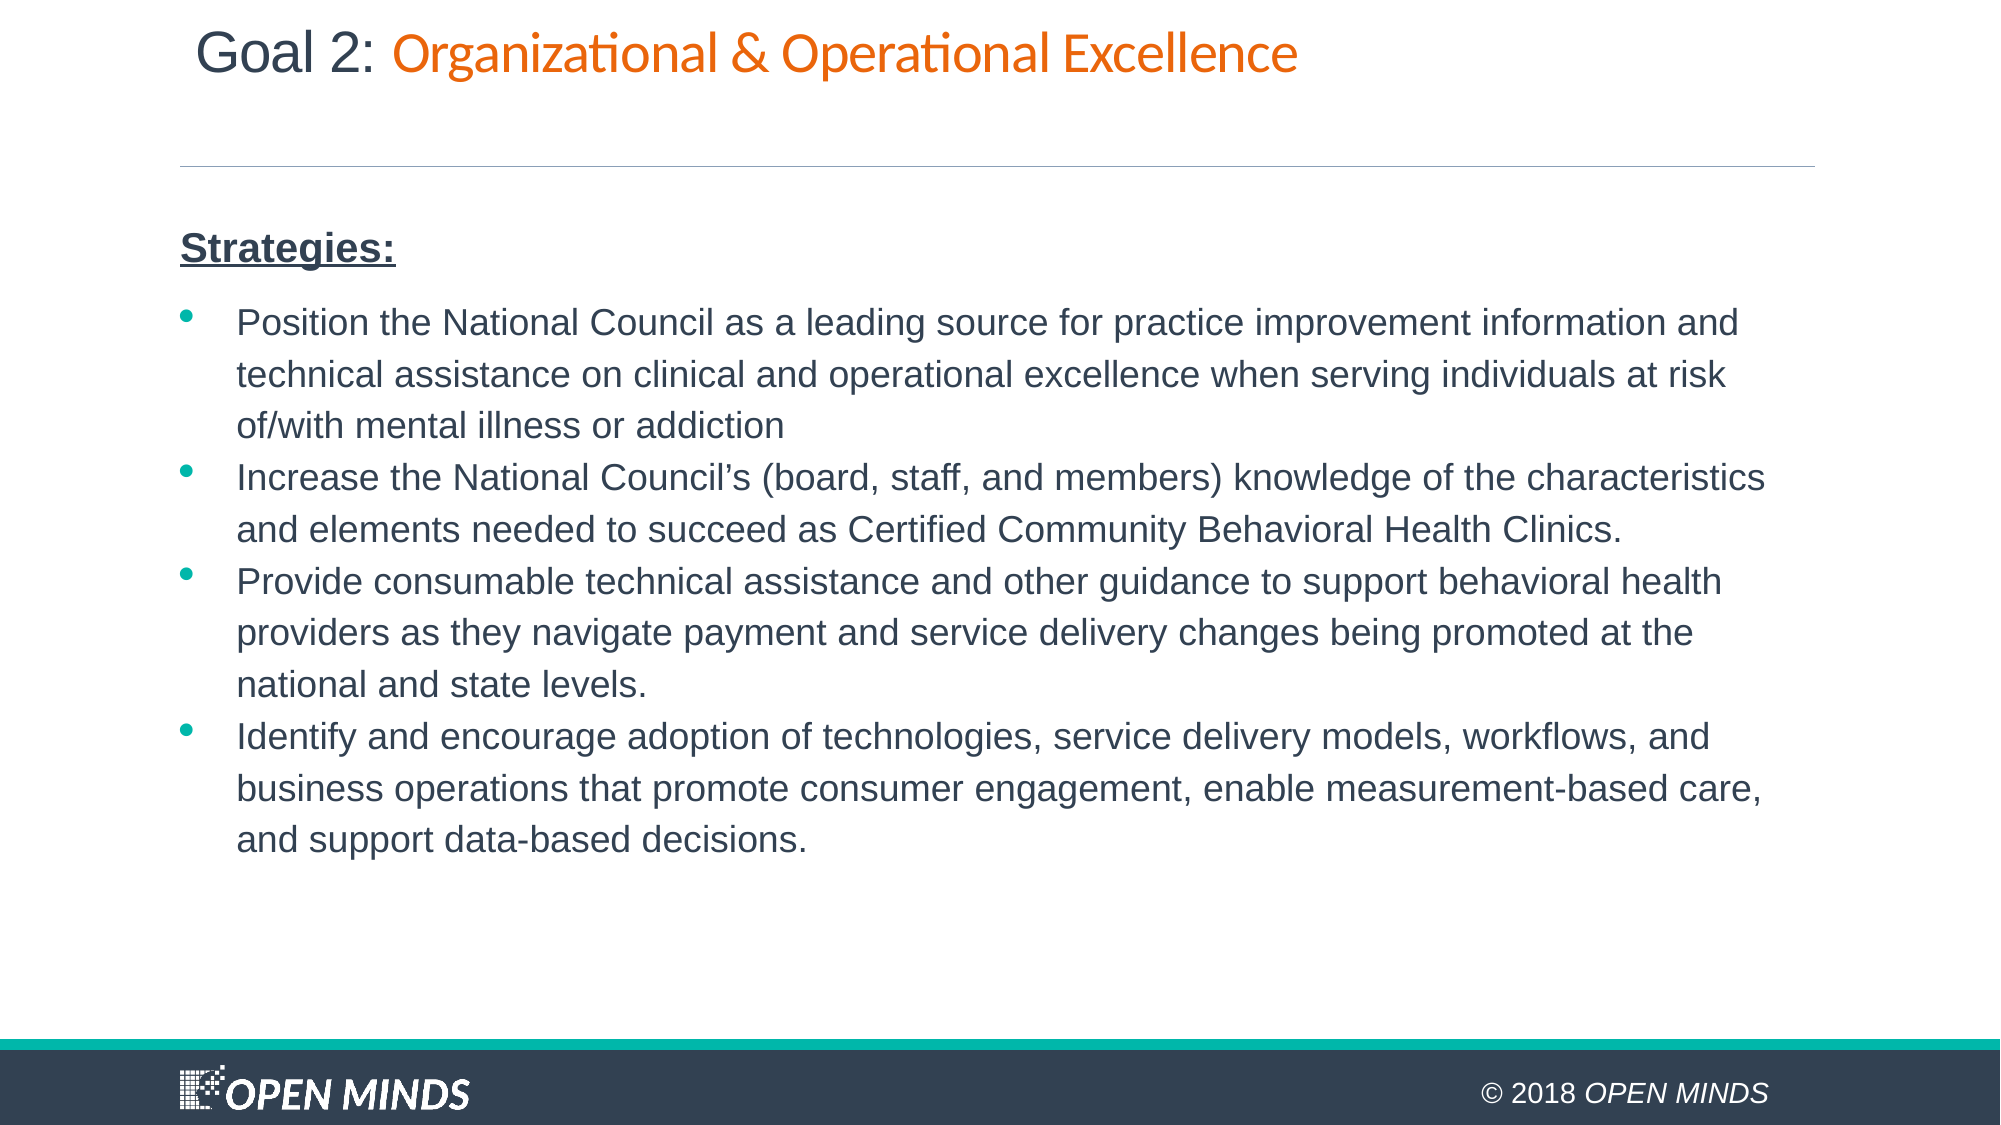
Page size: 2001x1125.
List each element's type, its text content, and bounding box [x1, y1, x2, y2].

picture [180, 1065, 470, 1110]
list Strategies: Position the National Council as a leading source for practice improvement information and technical assistance on clinical and operational excellence when serving individuals at risk of/with mental illness or addiction Increase the National Council’s (board, staff, and members) knowledge of the characteristics and elements needed to succeed as Certified Community Behavioral Health Clinics. Provide consumable technical assistance and other guidance to support behavioral health providers as they navigate payment and service delivery changes being promoted at the national and state levels. Identify and encourage adoption of technologies, service delivery models, workflows, and business operations that promote consumer engagement, enable measurement-based care, and support data-based decisions. [180, 205, 1830, 963]
title Goal 2: Organizational & Operational Excellence [180, 47, 1830, 163]
